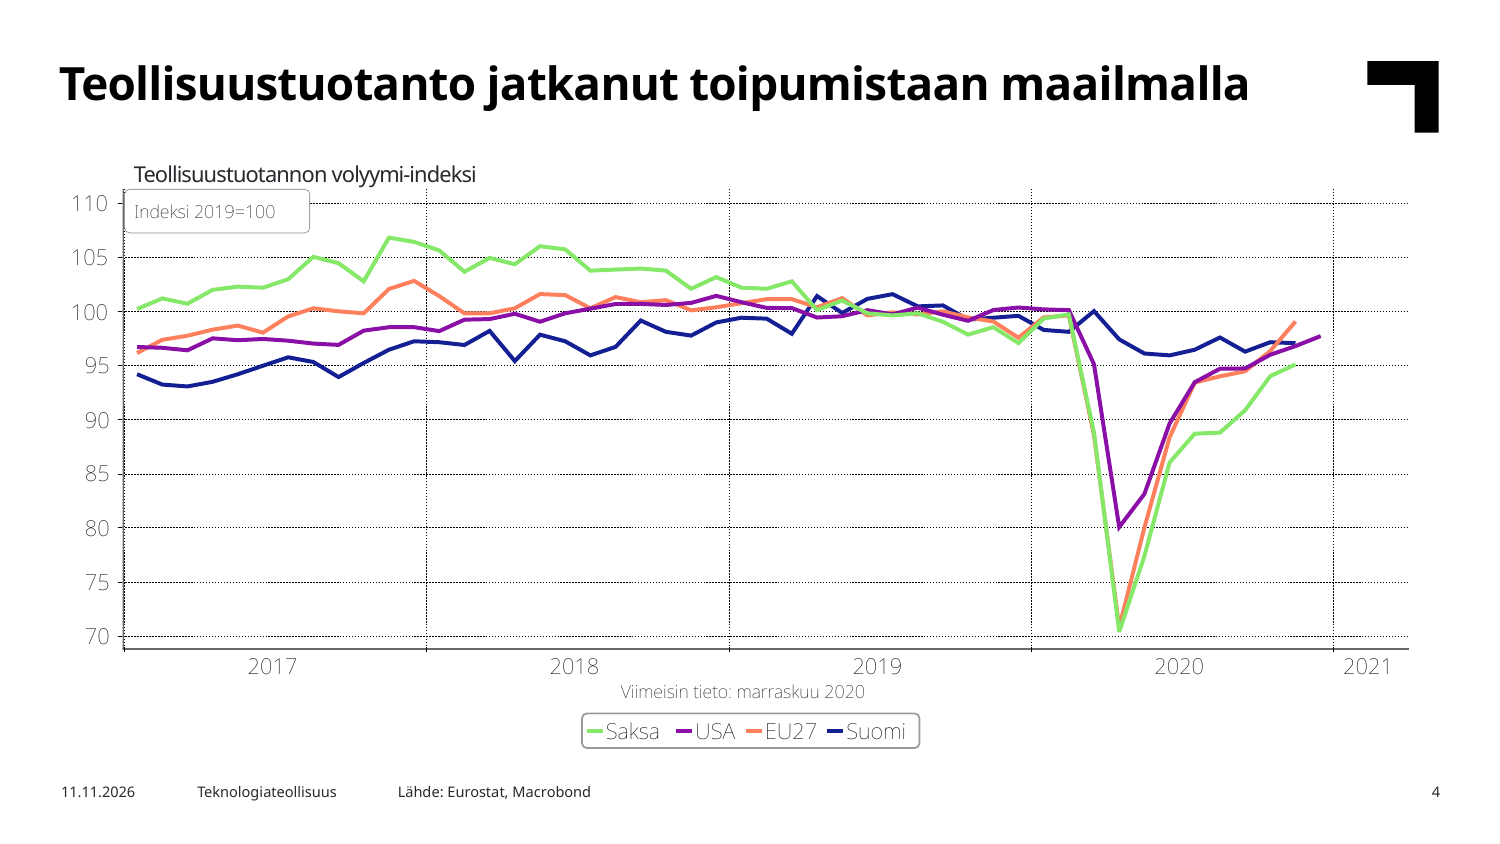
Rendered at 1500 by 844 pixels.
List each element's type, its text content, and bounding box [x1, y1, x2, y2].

list Lähde: Eurostat, Macrobond [382, 775, 871, 803]
text_box Teollisuustuotannon volyymi-indeksi [128, 154, 871, 179]
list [62, 180, 1439, 763]
slide_number 4 [1313, 775, 1456, 803]
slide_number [46, 775, 182, 803]
footer Teknologiateollisuus [182, 775, 382, 803]
list Teollisuustuotanto jatkanut toipumistaan maailmalla [41, 46, 1353, 153]
